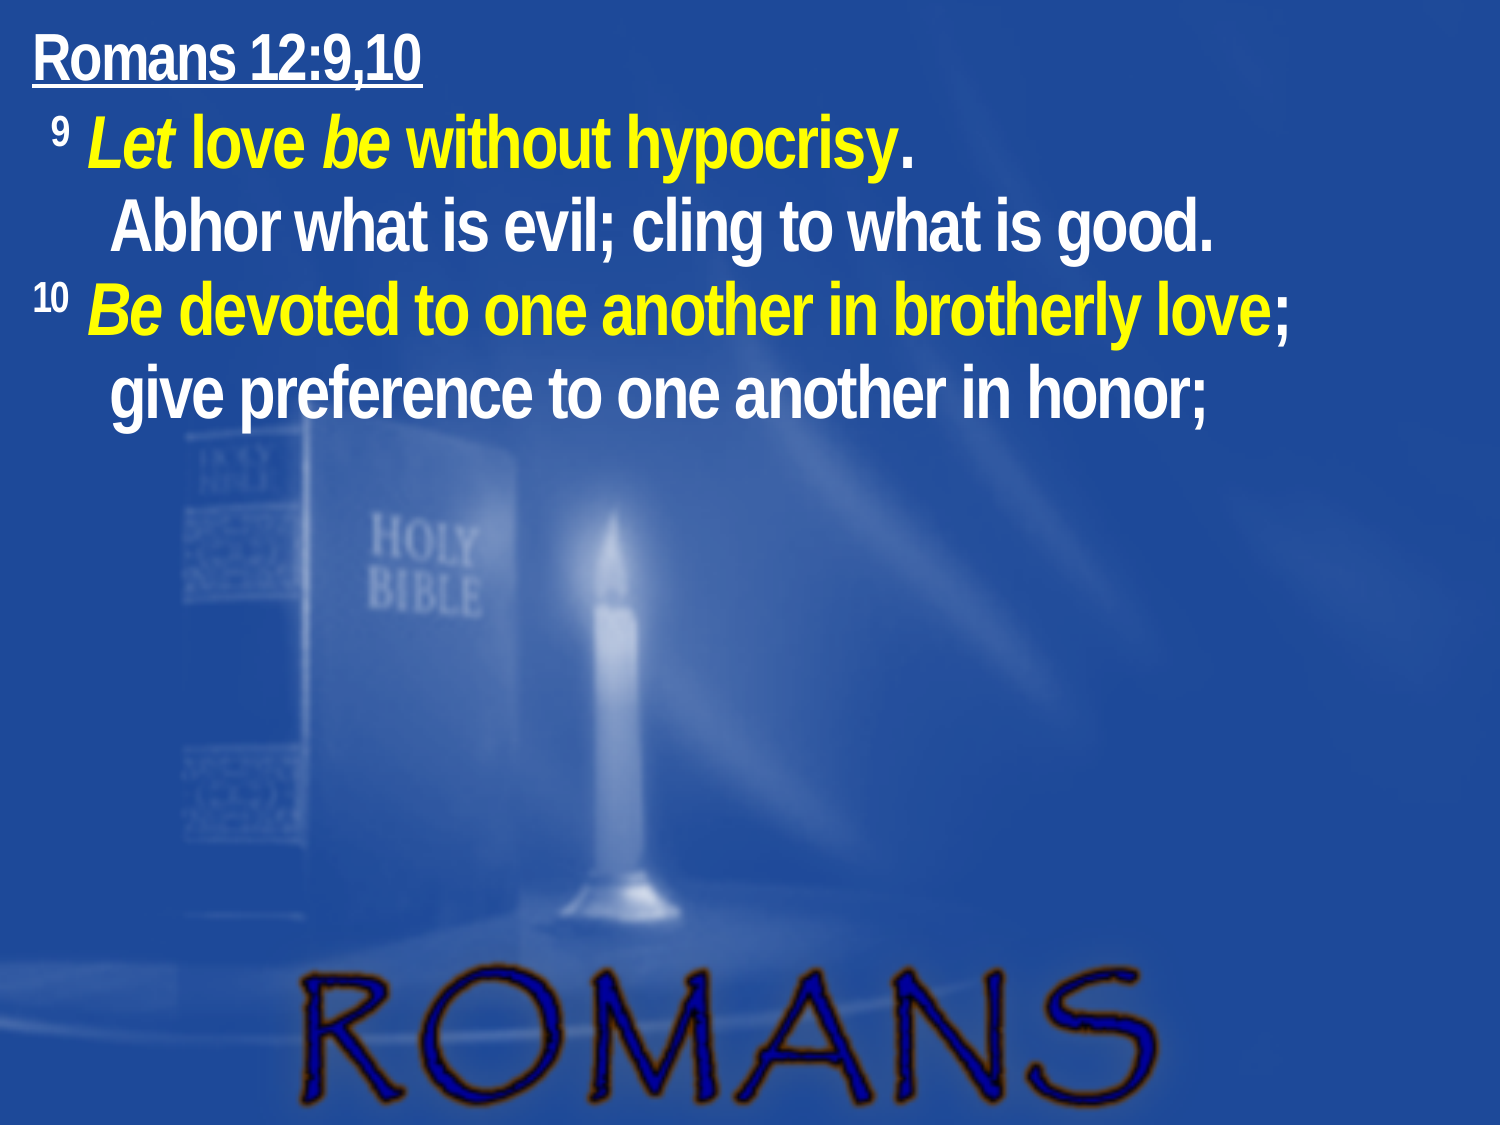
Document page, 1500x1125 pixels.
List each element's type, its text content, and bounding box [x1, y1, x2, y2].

text_box Romans 12:9,10 9 Let love be without hypocrisy. Abhor what is evil; cling to what is good. 10 Be devoted to one another in brotherly love; give preference to one another in honor; [17, 6, 1500, 461]
picture [0, 0, 1500, 1125]
